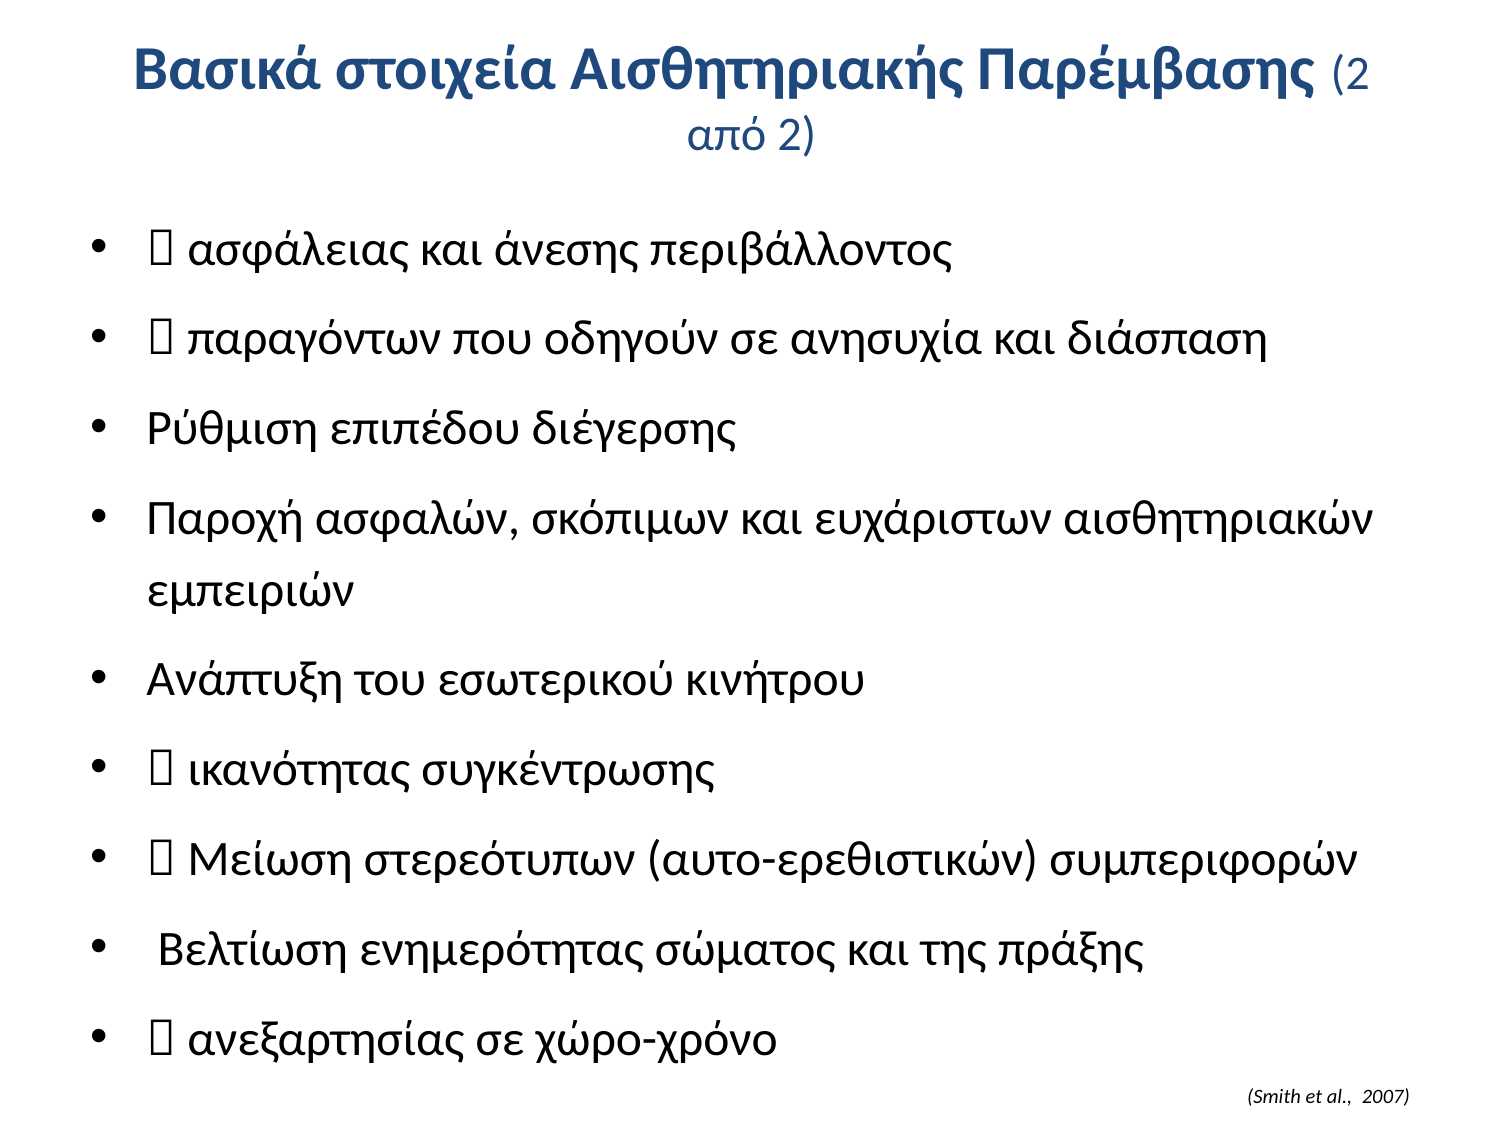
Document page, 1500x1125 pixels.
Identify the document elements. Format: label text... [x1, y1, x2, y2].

title Βασικά στοιχεία Αισθητηριακής Παρέμβασης (2 από 2) [76, 19, 1427, 169]
list  ασφάλειας και άνεσης περιβάλλοντος  παραγόντων που οδηγούν σε ανησυχία και διάσπαση Ρύθμιση επιπέδου διέγερσης Παροχή ασφαλών, σκόπιμων και ευχάριστων αισθητηριακών εμπειριών Ανάπτυξη του εσωτερικού κινήτρου  ικανότητας συγκέντρωσης  Μείωση στερεότυπων (αυτο-ερεθιστικών) συμπεριφορών Βελτίωση ενημερότητας σώματος και της πράξης  ανεξαρτησίας σε χώρο-χρόνο (Smith et al., 2007) [75, 196, 1425, 1125]
